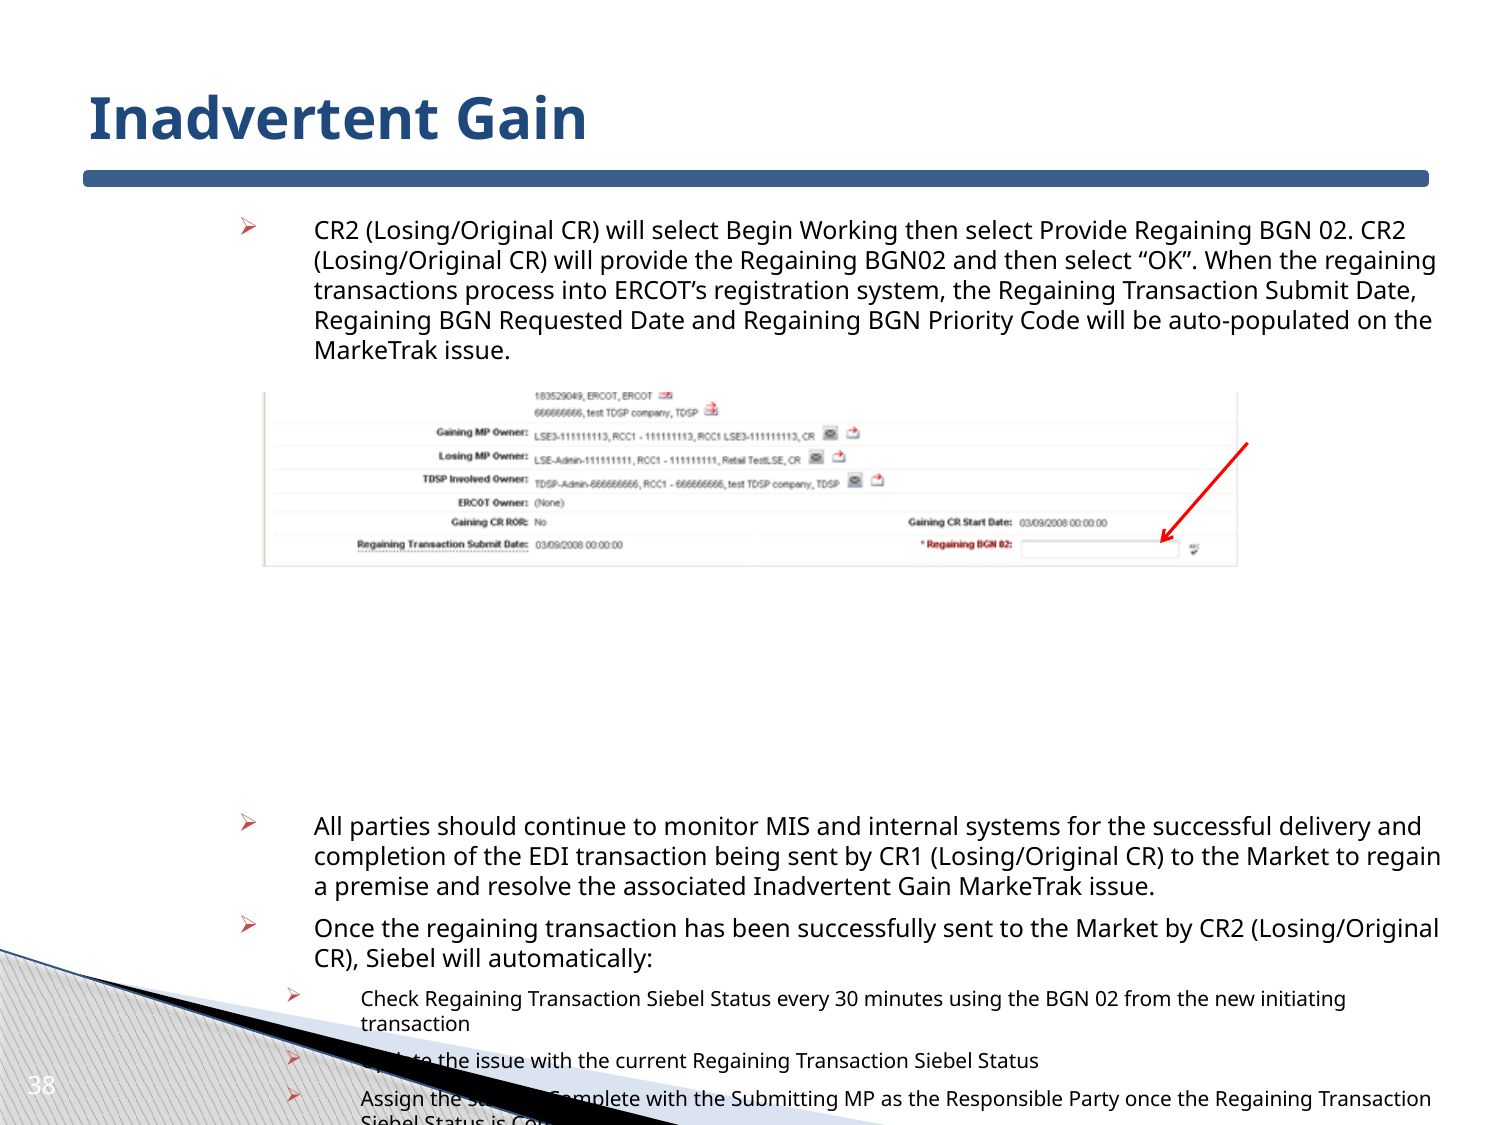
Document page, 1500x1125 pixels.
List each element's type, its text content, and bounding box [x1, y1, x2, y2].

list CR2 (Losing/Original CR) will select Begin Working then select Provide Regaining BGN 02. CR2 (Losing/Original CR) will provide the Regaining BGN02 and then select “OK”. When the regaining transactions process into ERCOT’s registration system, the Regaining Transaction Submit Date, Regaining BGN Requested Date and Regaining BGN Priority Code will be auto-populated on the MarkeTrak issue. All parties should continue to monitor MIS and internal systems for the successful delivery and completion of the EDI transaction being sent by CR1 (Losing/Original CR) to the Market to regain a premise and resolve the associated Inadvertent Gain MarkeTrak issue. Once the regaining transaction has been successfully sent to the Market by CR2 (Losing/Original CR), Siebel will automatically: Check Regaining Transaction Siebel Status every 30 minutes using the BGN 02 from the new initiating transaction Update the issue with the current Regaining Transaction Siebel Status Assign the state of Complete with the Submitting MP as the Responsible Party once the Regaining Transaction Siebel Status is Complete. Issues remaining in a state of ‘Regaining Transaction Submitted (PC)’ for 14 calendar days will be transitioned by MarkeTrak to a state of ‘New (Losing CR Re-Submit)’ with the following comment: “Regaining Transaction has been idle for too long. Please review and re-submit transaction.” [125, 130, 1475, 913]
slide_number 38 [12, 1051, 150, 1112]
title Inadvertent Gain [75, 45, 1425, 188]
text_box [261, 392, 1248, 568]
